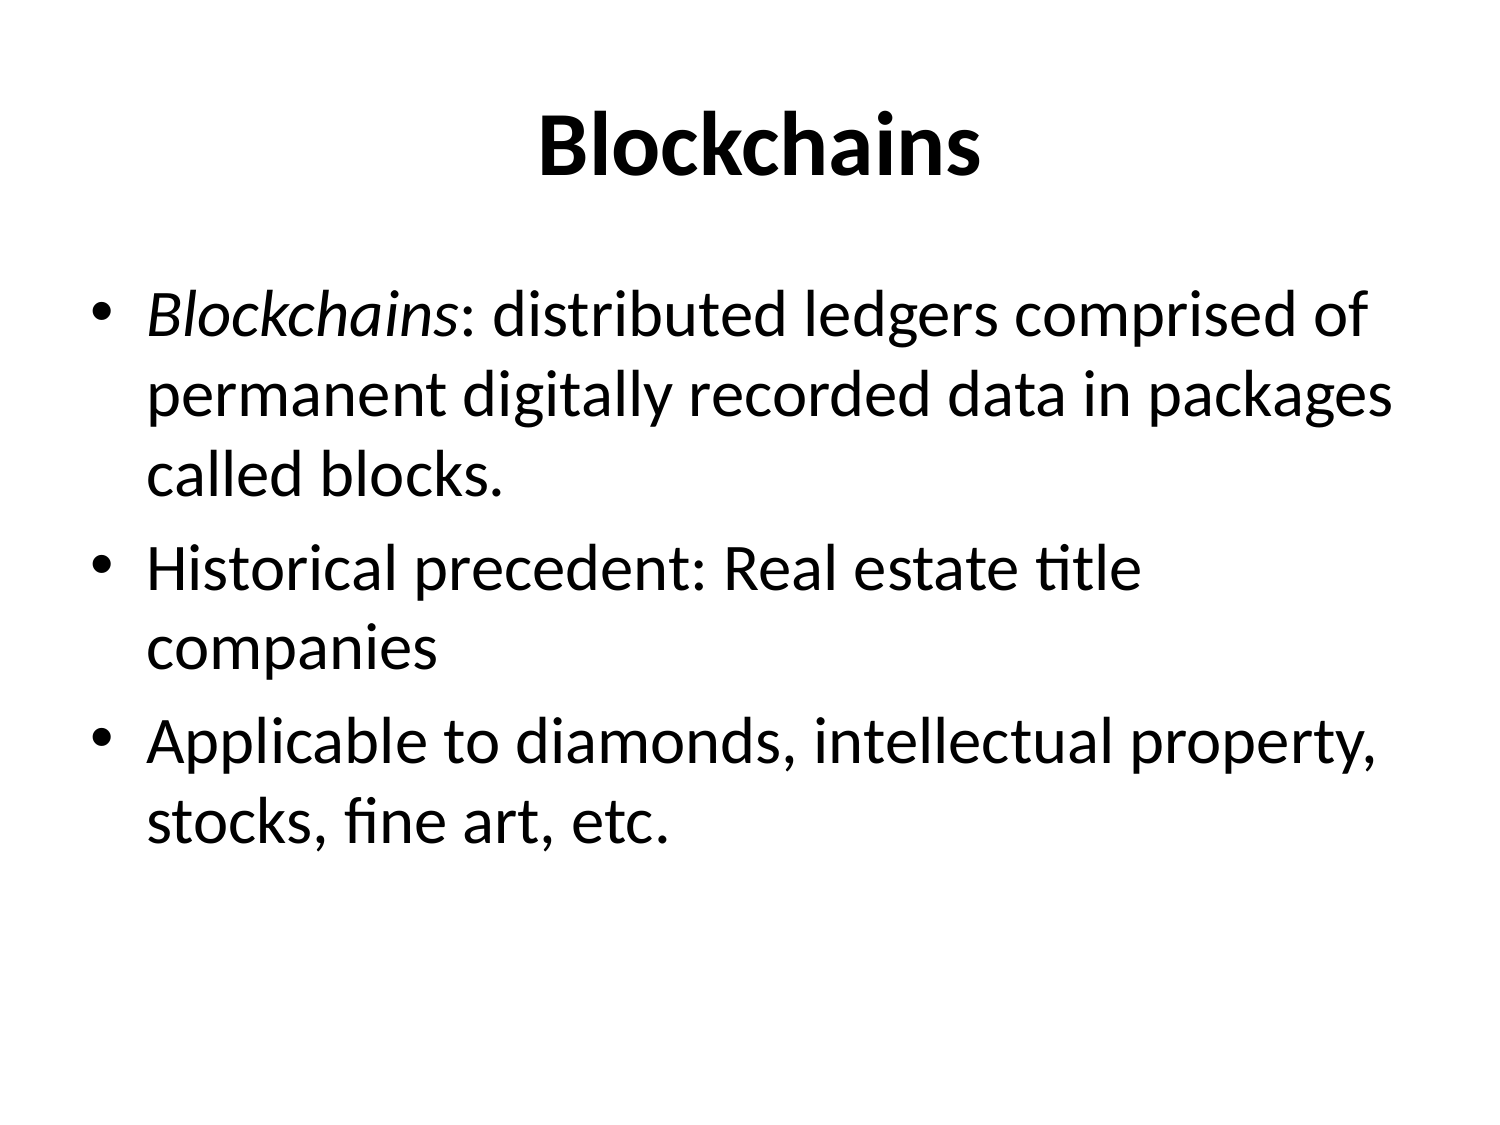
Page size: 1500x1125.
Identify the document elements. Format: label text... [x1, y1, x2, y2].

list Blockchains: distributed ledgers comprised of permanent digitally recorded data in packages called blocks. Historical precedent: Real estate title companies Applicable to diamonds, intellectual property, stocks, fine art, etc. [75, 262, 1425, 1005]
title Blockchains [75, 45, 1425, 233]
